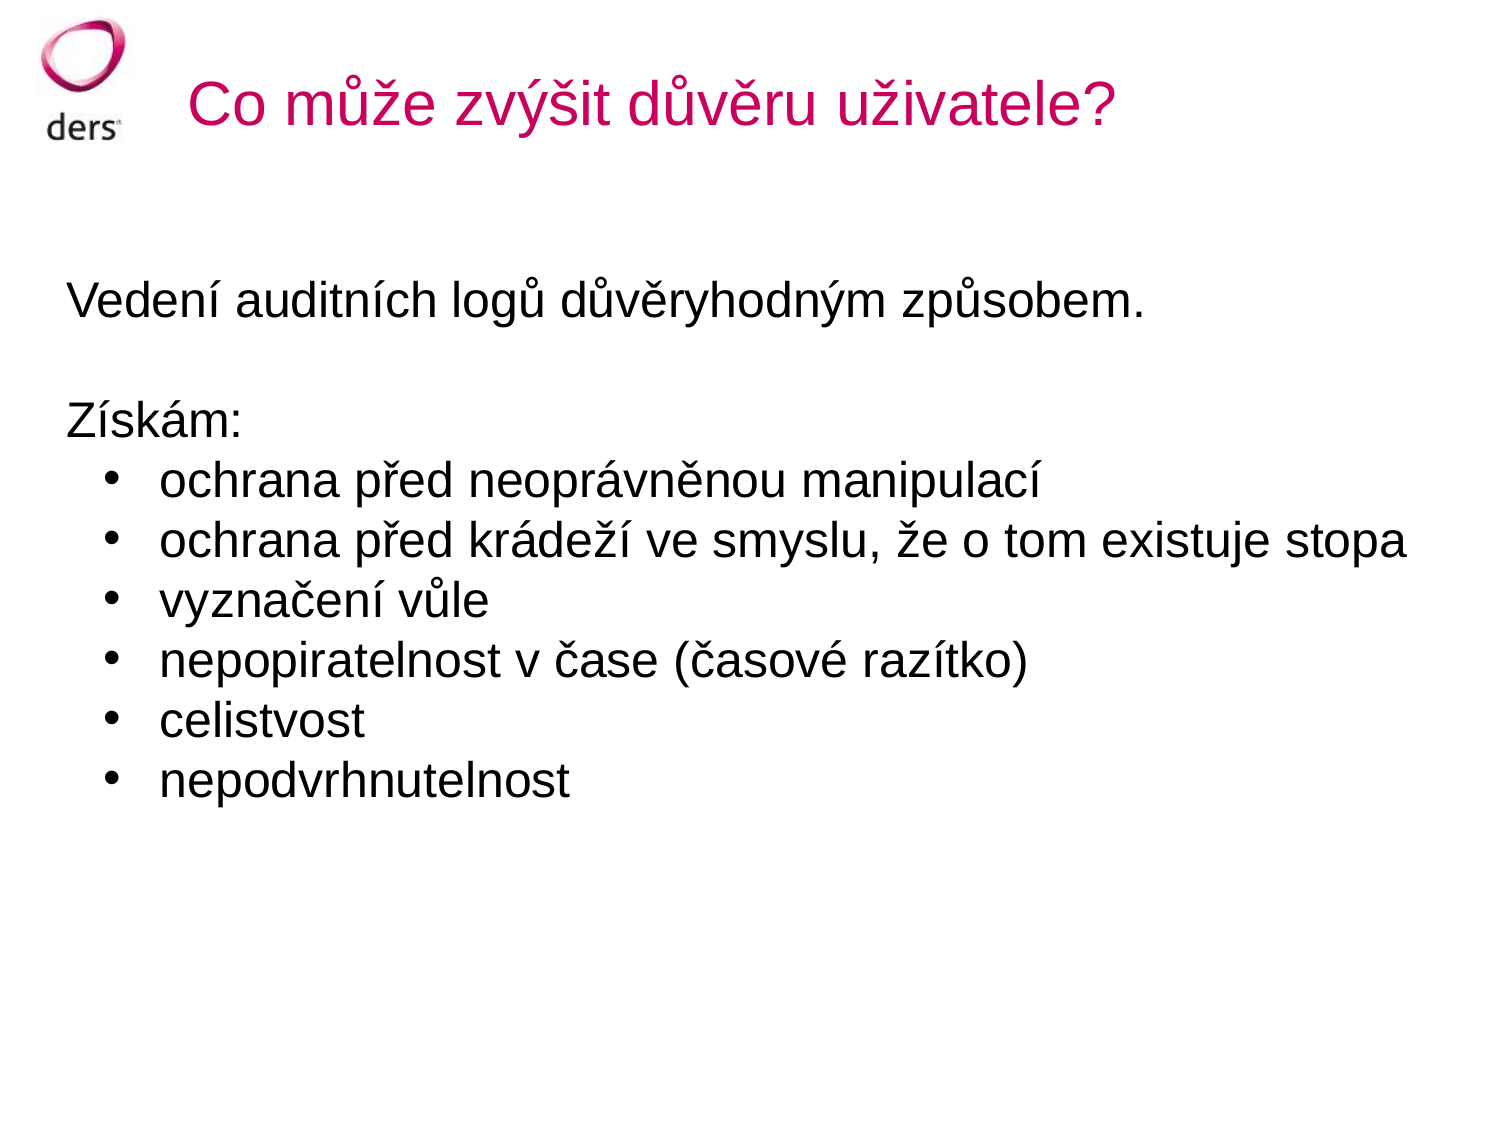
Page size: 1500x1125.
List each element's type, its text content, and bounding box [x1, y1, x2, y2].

list Vedení auditních logů důvěryhodným způsobem. Získám: ochrana před neoprávněnou manipulací ochrana před krádeží ve smyslu, že o tom existuje stopa vyznačení vůle nepopiratelnost v čase (časové razítko) celistvost nepodvrhnutelnost [51, 252, 1449, 1000]
picture [0, 0, 166, 166]
title Co může zvýšit důvěru uživatele? [172, 33, 1449, 168]
